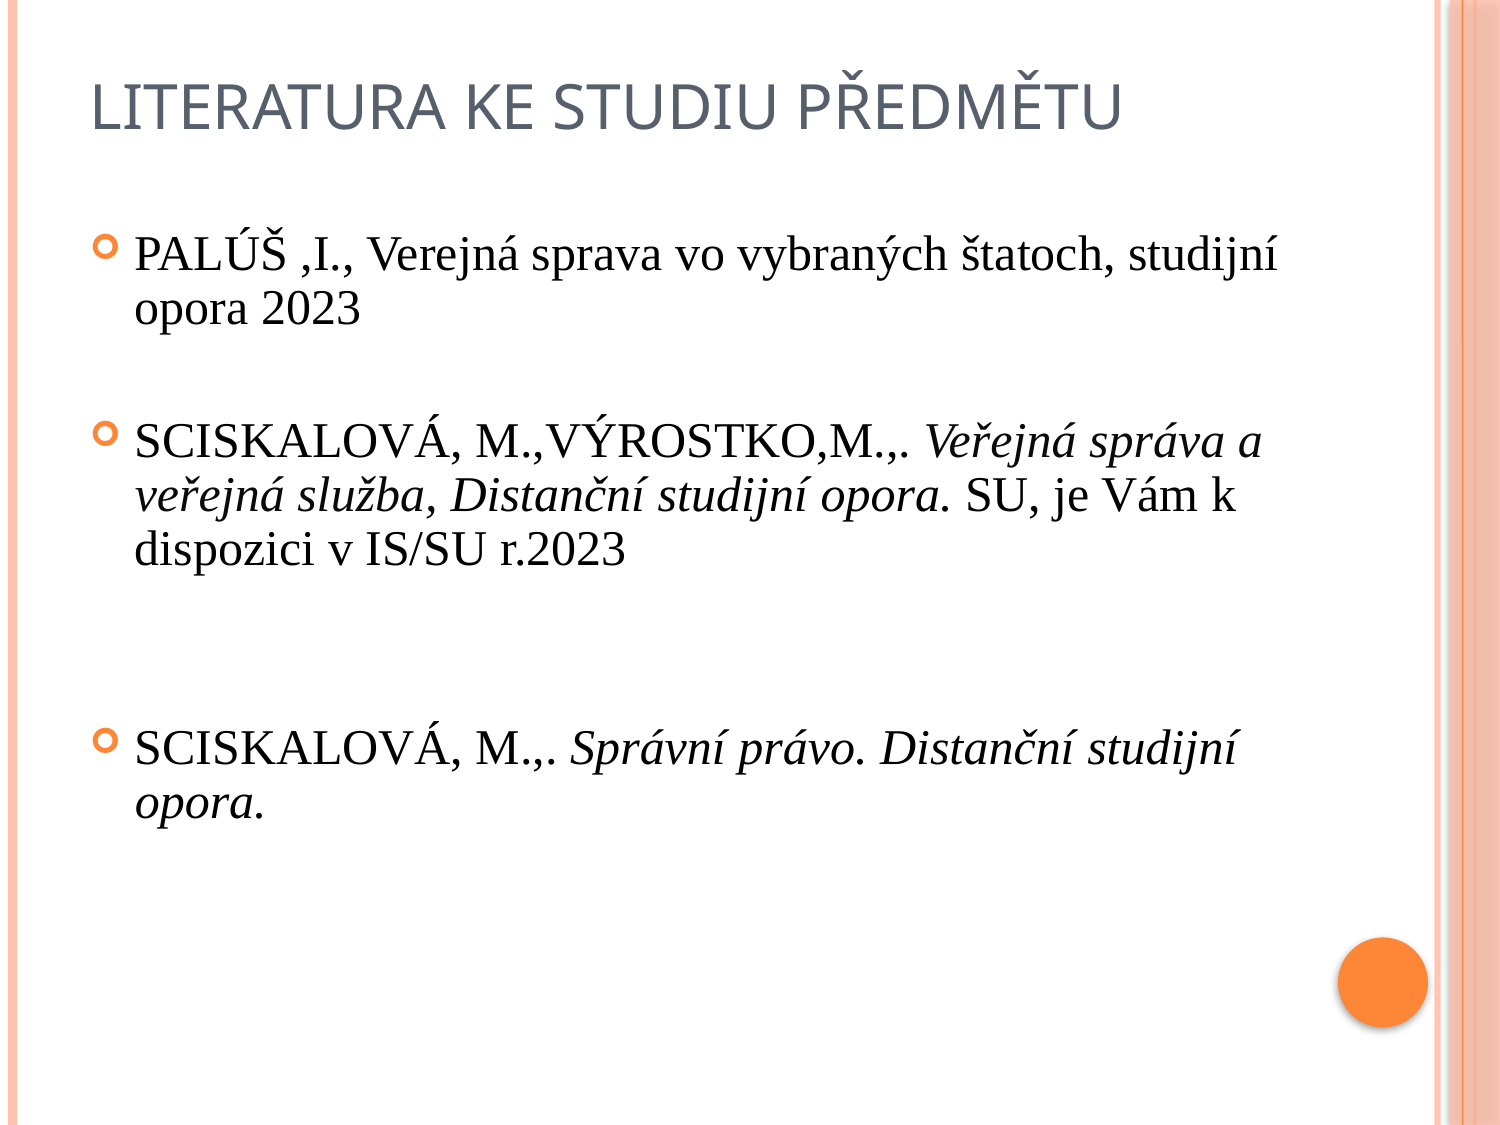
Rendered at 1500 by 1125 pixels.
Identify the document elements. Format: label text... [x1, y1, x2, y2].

title Literatura ke studiu předmětu [75, 45, 1300, 149]
list PALÚŠ ,I., Verejná sprava vo vybraných štatoch, studijní opora 2023 SCISKALOVÁ, M.,VÝROSTKO,M.,. Veřejná správa a veřejná služba, Distanční studijní opora. SU, je Vám k dispozici v IS/SU r.2023 SCISKALOVÁ, M.,. Správní právo. Distanční studijní opora. [75, 219, 1300, 1062]
